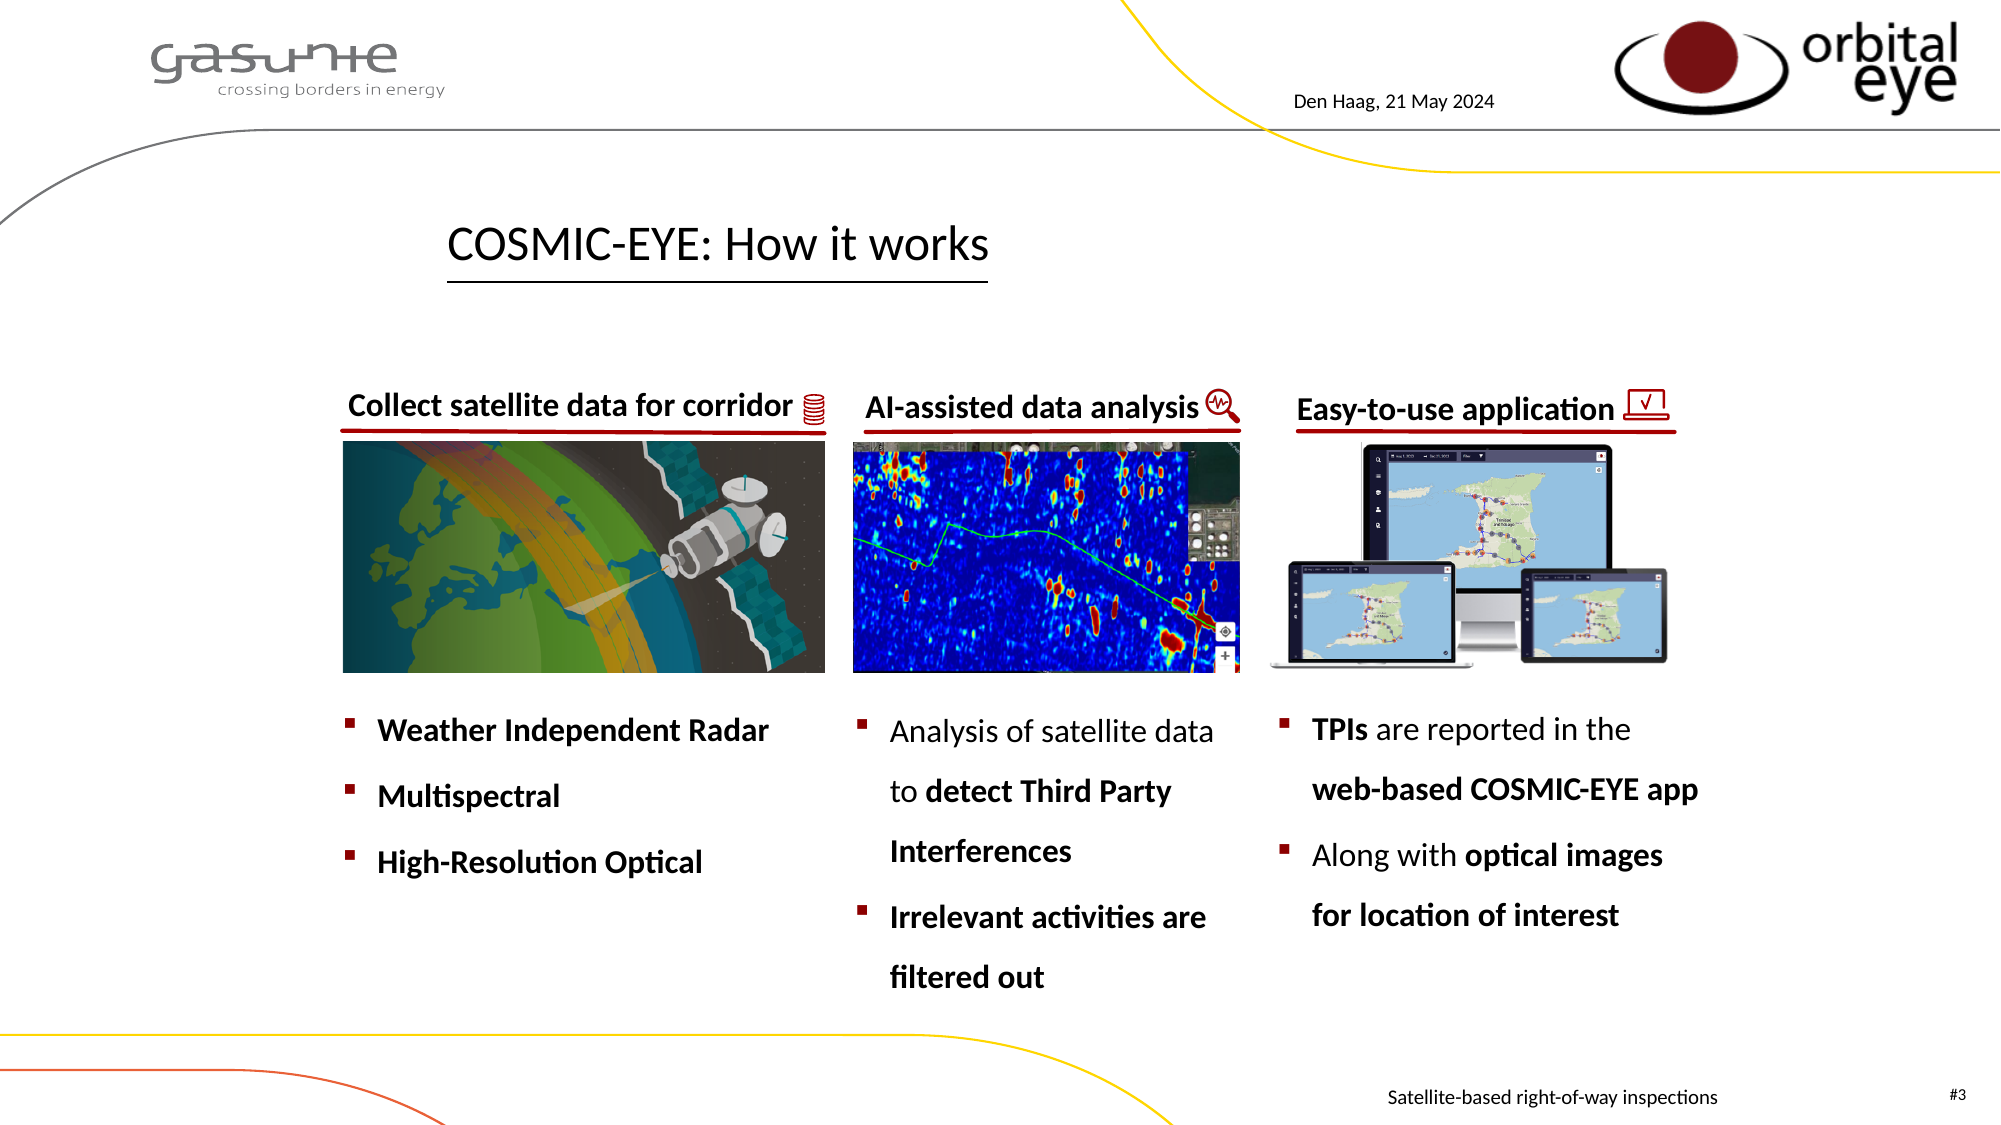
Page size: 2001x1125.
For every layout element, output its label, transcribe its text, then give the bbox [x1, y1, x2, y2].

picture [1613, 4, 1959, 125]
text_box Easy-to-use application [1262, 391, 1650, 438]
picture [342, 441, 825, 673]
title COSMIC-EYE: How it works [447, 210, 1653, 267]
text_box Weather Independent Radar Multispectral High-Resolution Optical [342, 687, 787, 936]
slide_number #3 [1820, 1083, 1967, 1114]
text_box Collect satellite data for corridor [340, 398, 810, 430]
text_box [1622, 389, 1670, 421]
picture [1256, 442, 1670, 674]
footer Satellite-based right-of-way inspections [1387, 1079, 1916, 1114]
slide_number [1278, 79, 1653, 110]
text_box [803, 394, 825, 426]
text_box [342, 430, 825, 434]
picture [853, 442, 1240, 673]
text_box TPIs are reported in the web-based COSMIC-EYE app Along with optical images for location of interest [1276, 687, 1708, 936]
text_box AI-assisted data analysis [854, 410, 1212, 437]
picture [1202, 385, 1244, 427]
text_box Analysis of satellite data to detect Third Party Interferences Irrelevant activities are filtered out [854, 689, 1240, 938]
